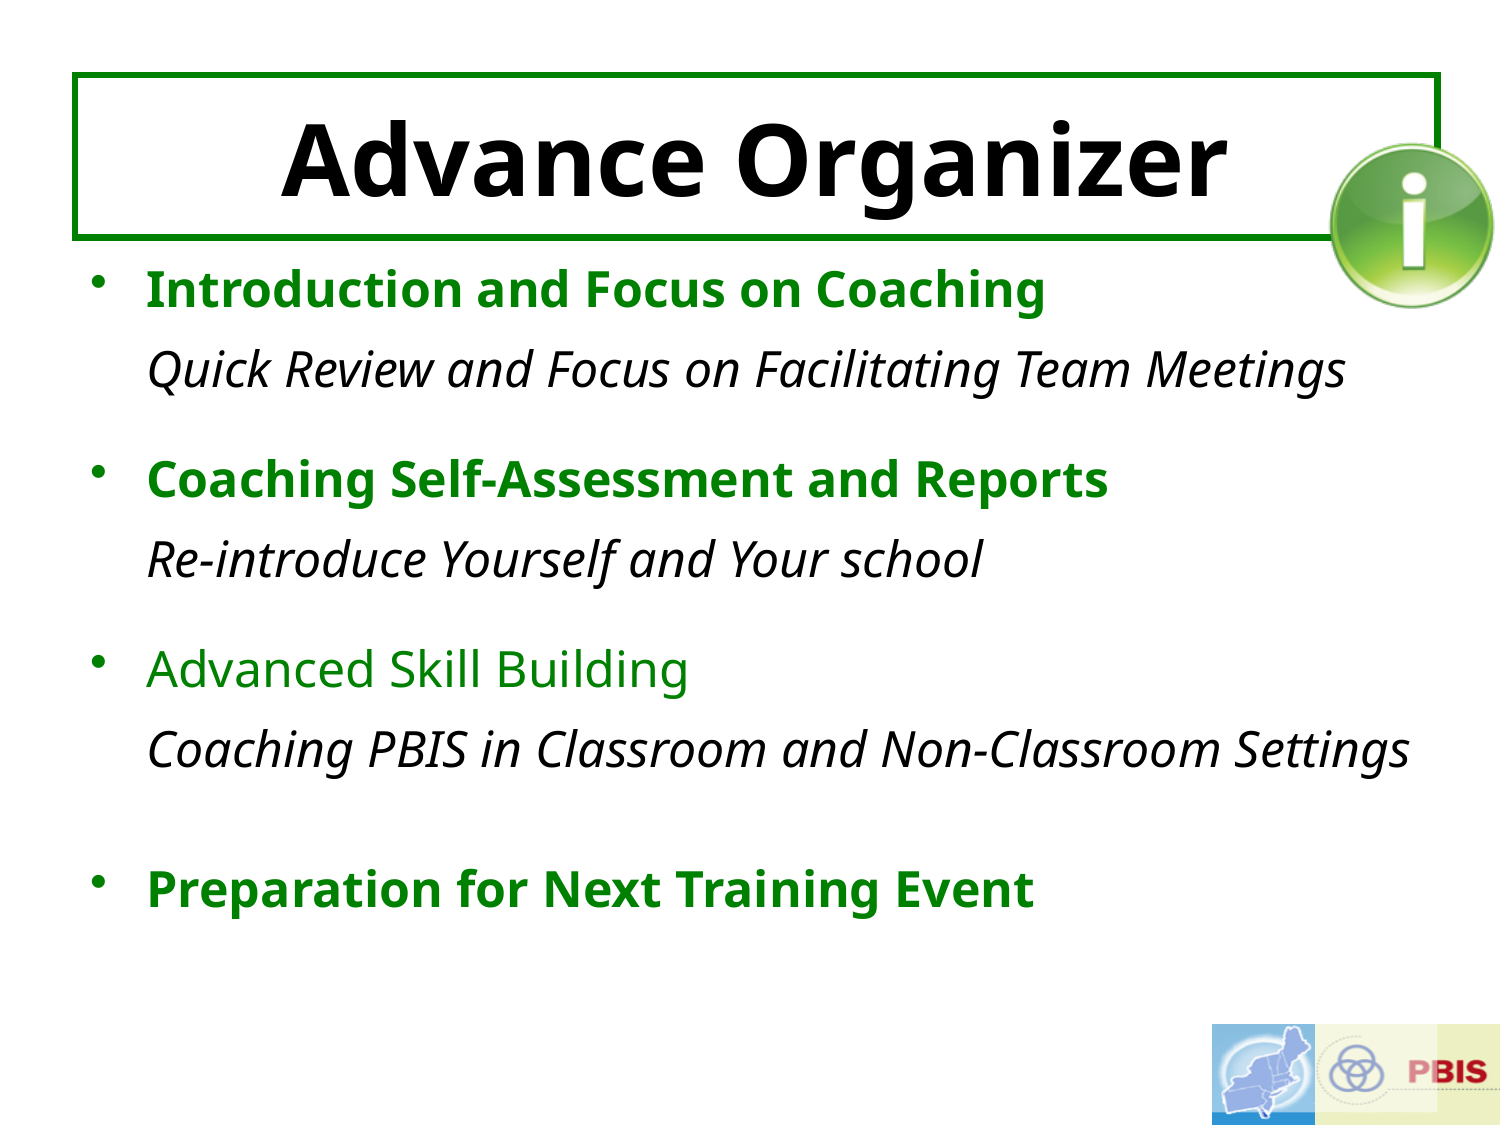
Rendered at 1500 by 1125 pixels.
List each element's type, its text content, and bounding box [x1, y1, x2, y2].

list Introduction and Focus on Coaching Quick Review and Focus on Facilitating Team Meetings Coaching Self-Assessment and Reports Re-introduce Yourself and Your school Advanced Skill Building Coaching PBIS in Classroom and Non-Classroom Settings Preparation for Next Training Event [74, 249, 1438, 1113]
picture [1212, 1024, 1500, 1125]
picture [1324, 137, 1500, 313]
title Advance Organizer [74, 74, 1438, 238]
